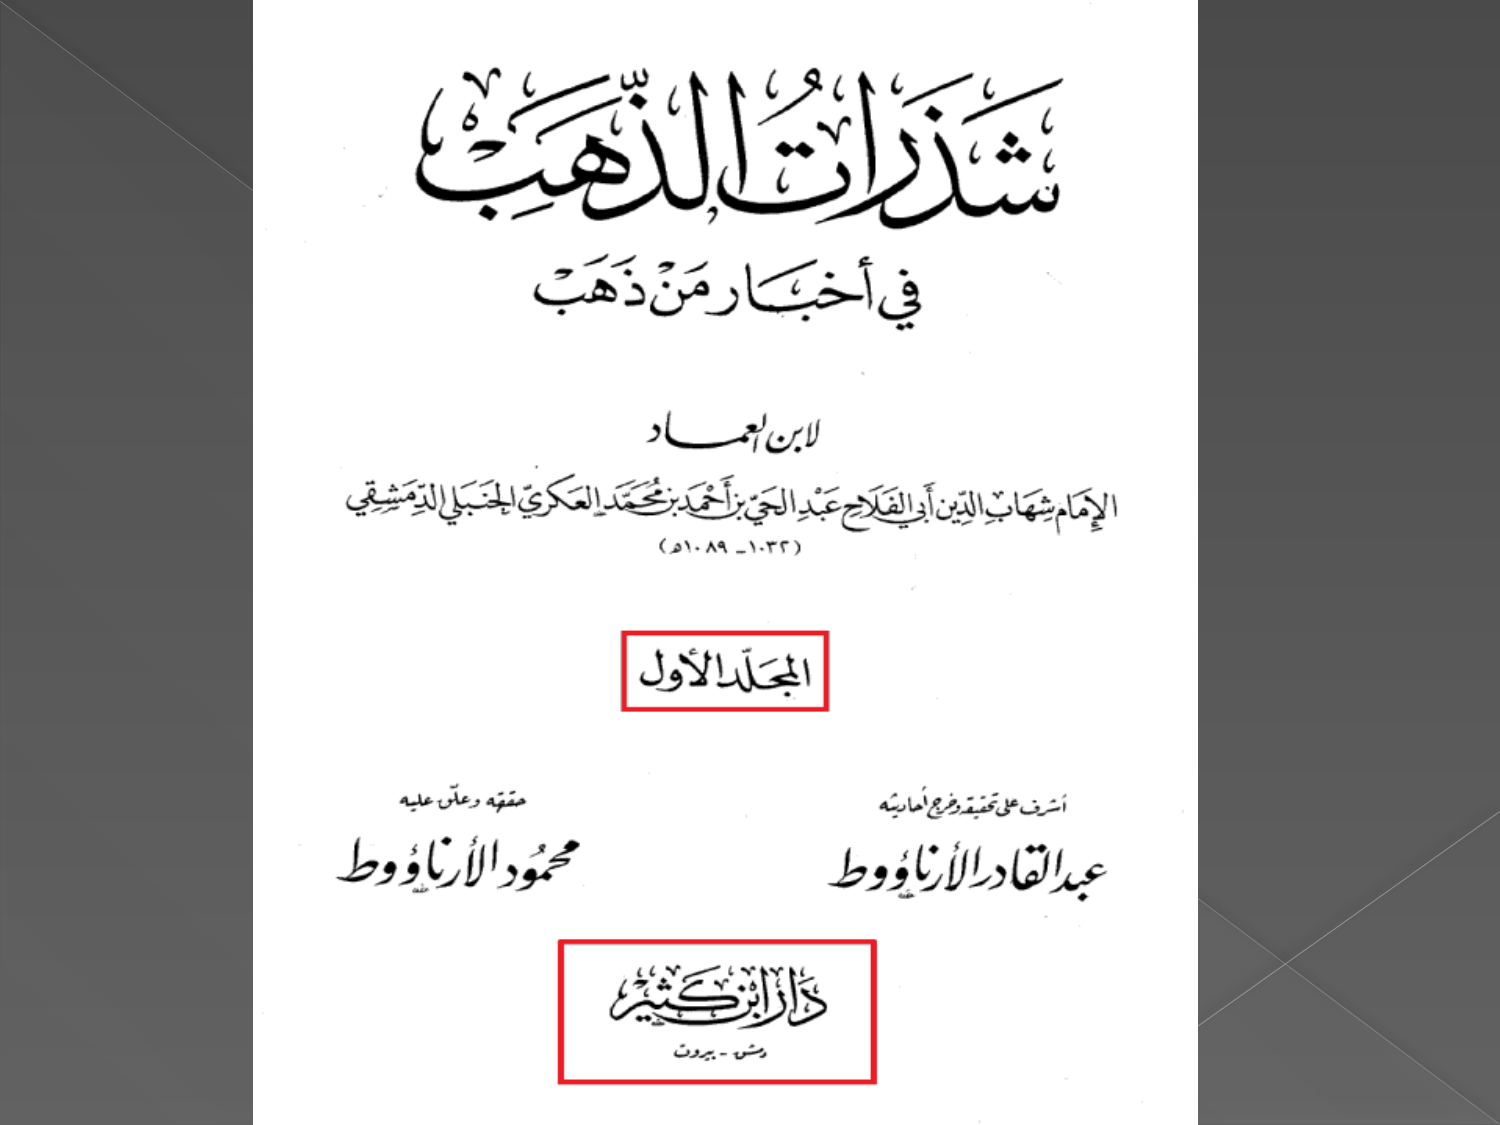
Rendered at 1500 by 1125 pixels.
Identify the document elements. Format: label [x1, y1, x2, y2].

picture [253, 0, 1198, 1125]
